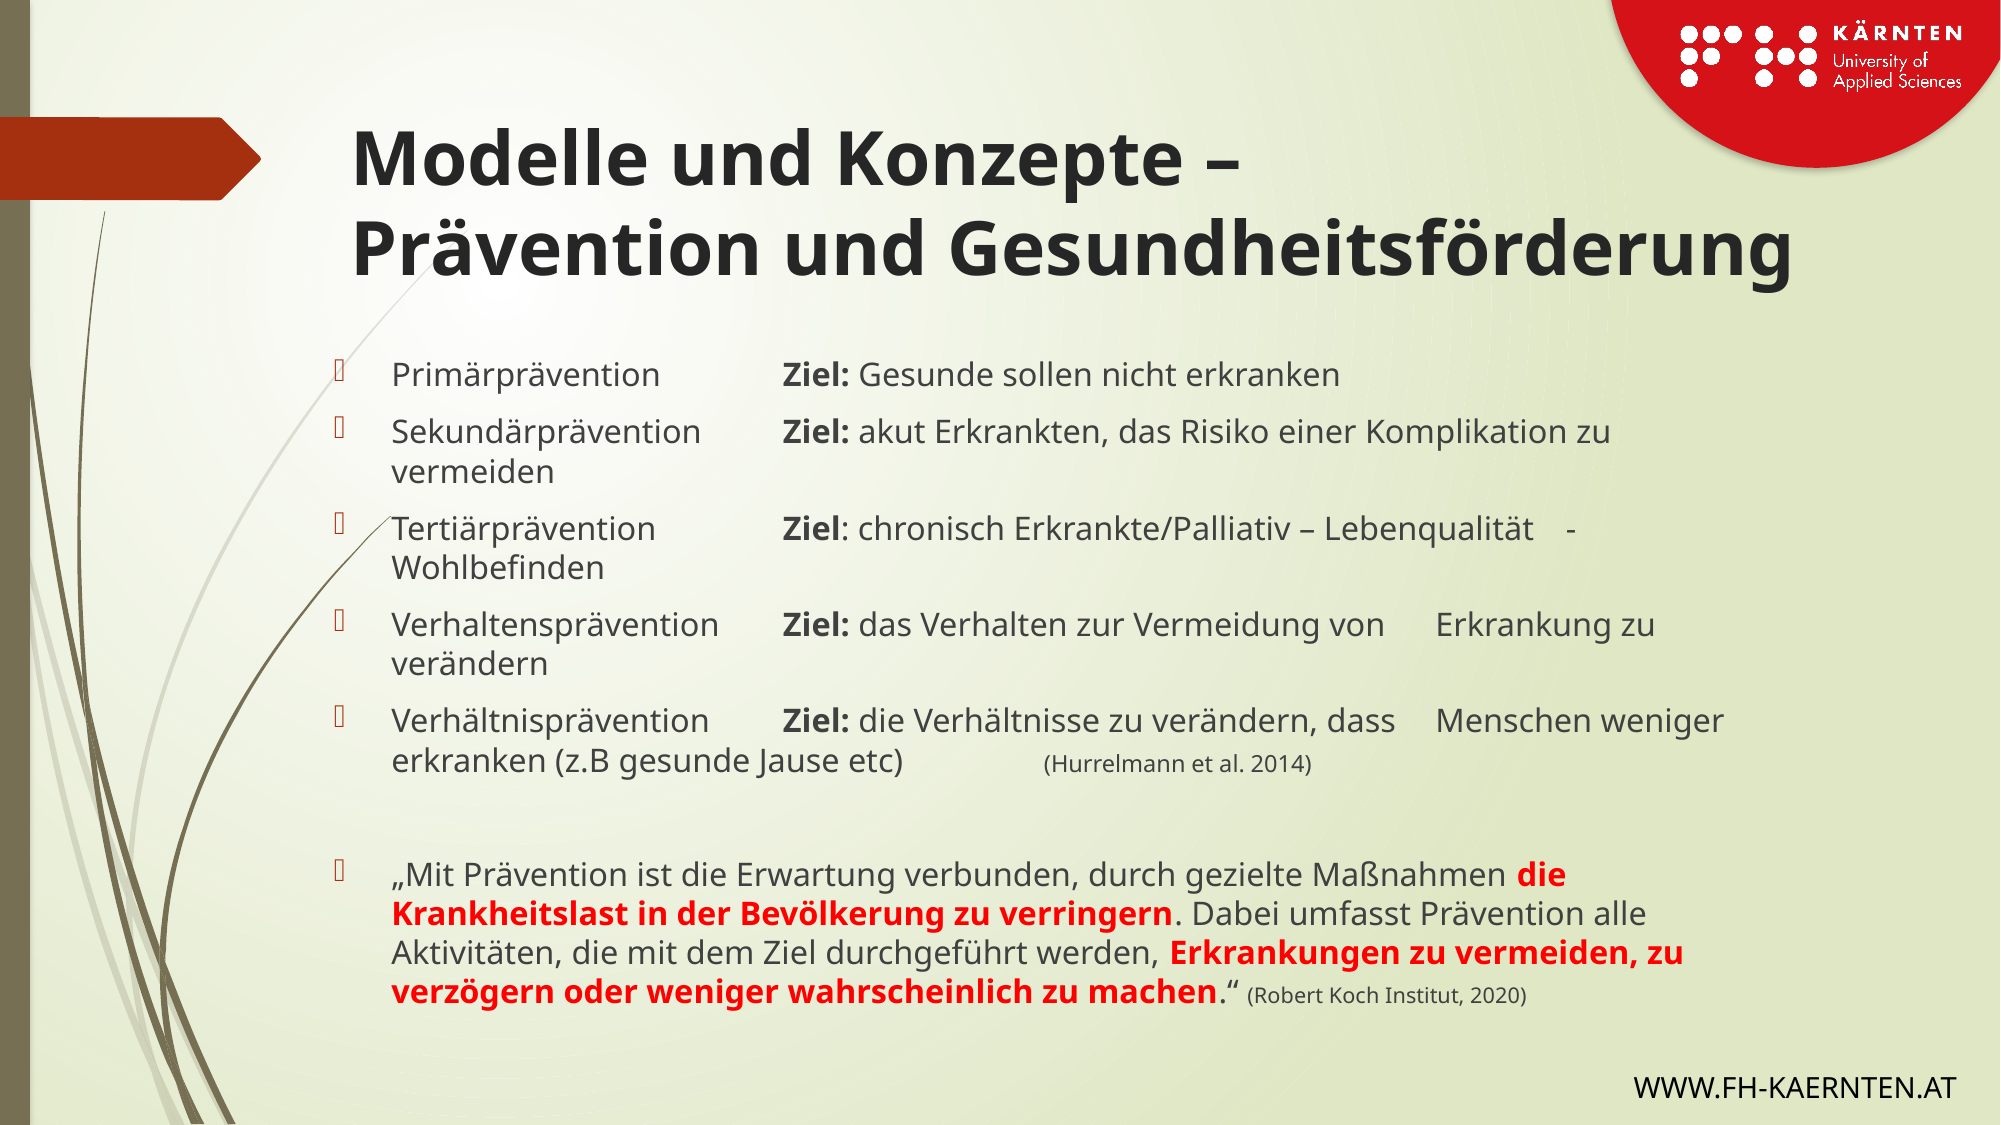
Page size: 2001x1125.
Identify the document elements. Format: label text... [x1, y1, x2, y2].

picture [1618, 0, 2001, 149]
title Modelle und Konzepte – Prävention und Gesundheitsförderung [335, 102, 1888, 313]
list Primärprävention Ziel: Gesunde sollen nicht erkranken Sekundärprävention Ziel: akut Erkrankten, das Risiko einer Komplikation zu vermeiden Tertiärprävention Ziel: chronisch Erkrankte/Palliativ – Lebenqualität - Wohlbefinden Verhaltensprävention Ziel: das Verhalten zur Vermeidung von Erkrankung zu verändern Verhältnisprävention Ziel: die Verhältnisse zu verändern, dass Menschen weniger erkranken (z.B gesunde Jause etc) (Hurrelmann et al. 2014) „Mit Prävention ist die Erwartung verbunden, durch gezielte Maßnahmen die Krankheitslast in der Bevölkerung zu verringern. Dabei umfasst Prävention alle Aktivitäten, die mit dem Ziel durchgeführt werden, Erkrankungen zu vermeiden, zu verzögern oder weniger wahrscheinlich zu machen.“ (Robert Koch Institut, 2020) [318, 346, 1782, 1023]
